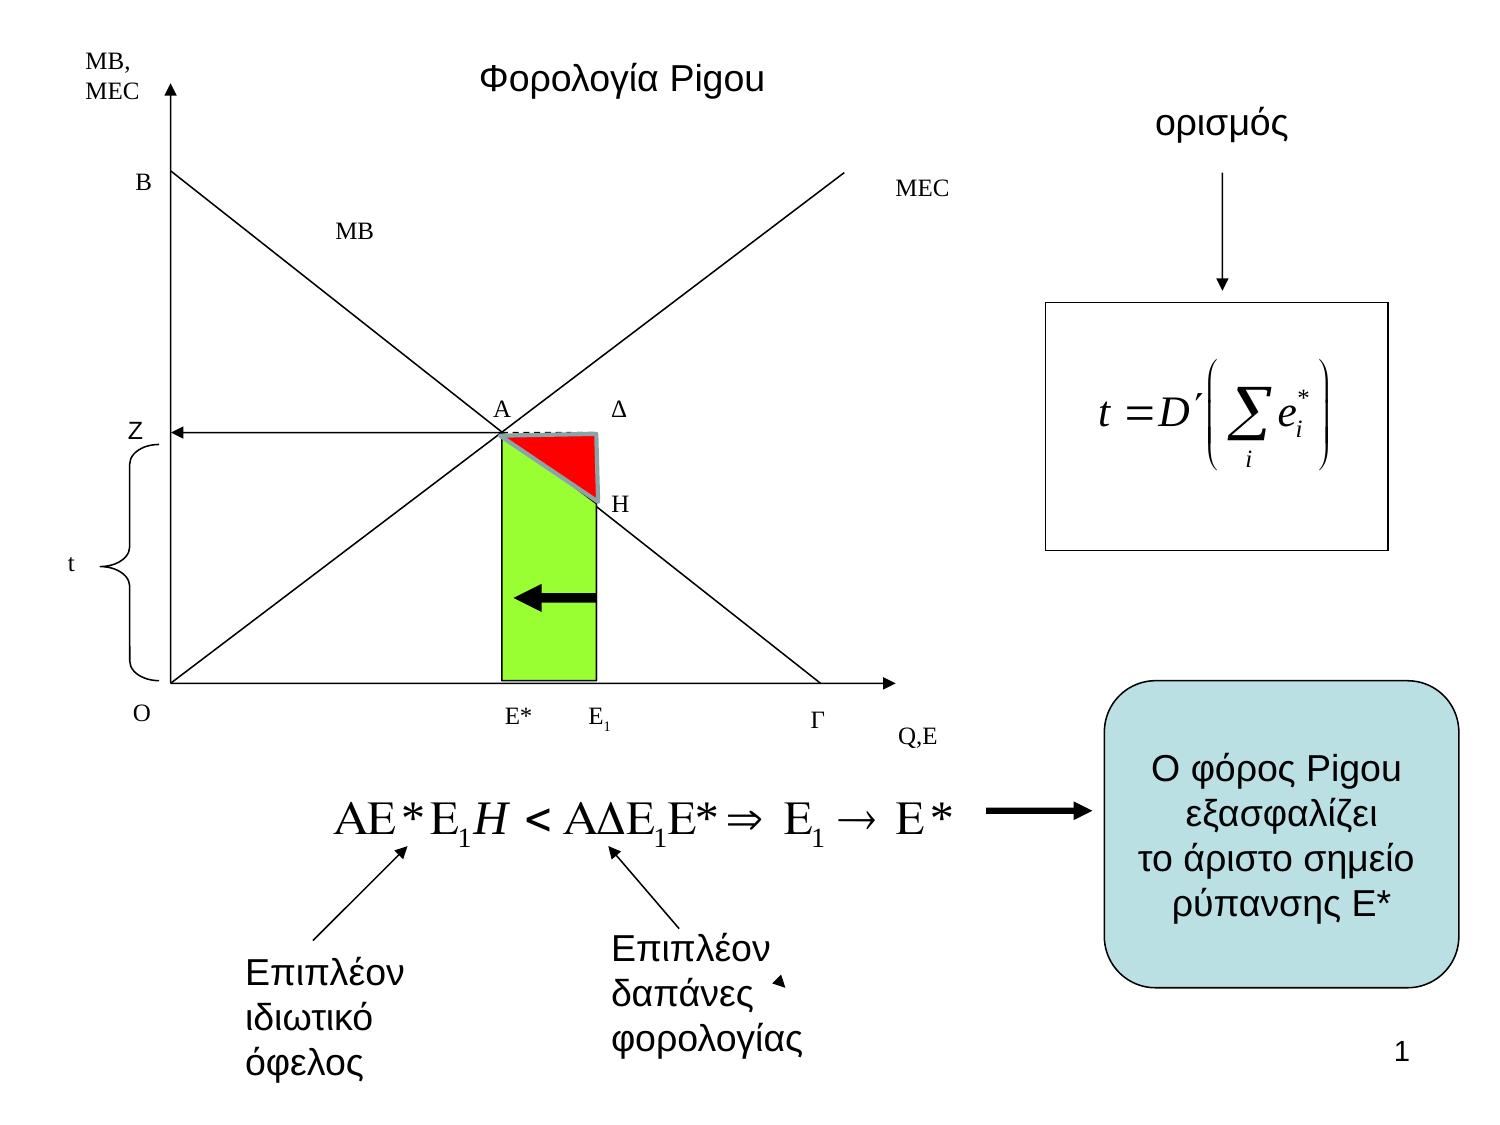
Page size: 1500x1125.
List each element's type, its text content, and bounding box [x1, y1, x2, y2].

text_box A [478, 385, 527, 431]
text_box Επιπλέον ιδιωτικό όφελος [230, 940, 431, 1091]
text_box Ο [118, 689, 166, 734]
text_box [821, 677, 896, 690]
text_box [1216, 172, 1229, 291]
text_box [324, 786, 962, 860]
text_box E1 [573, 692, 626, 742]
text_box B [120, 158, 168, 203]
text_box [100, 444, 160, 681]
text_box [171, 426, 501, 439]
text_box [164, 83, 177, 170]
text_box Γ [795, 695, 841, 741]
text_box [986, 804, 1093, 817]
text_box Q,E [883, 712, 953, 758]
text_box [1045, 302, 1388, 551]
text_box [1092, 349, 1343, 481]
text_box Η [596, 479, 645, 525]
text_box [497, 431, 601, 504]
text_box Φορολογία Pigou [464, 46, 780, 106]
text_box Ζ [113, 407, 159, 452]
text_box [513, 591, 597, 605]
slide_number 1 [1074, 1024, 1426, 1103]
text_box Δ [596, 385, 644, 431]
text_box ορισμός [1140, 90, 1304, 150]
text_box E* [490, 692, 548, 738]
text_box Ο φόρος Pigou εξασφαλίζει το άριστο σημείο ρύπανσης Ε* [1104, 680, 1459, 988]
text_box MB, MEC [70, 37, 155, 113]
text_box t [53, 539, 90, 584]
text_box [501, 440, 597, 681]
text_box Επιπλέον δαπάνες φορολογίας [596, 916, 880, 1067]
text_box MB [320, 207, 390, 253]
text_box MEC [880, 164, 965, 209]
